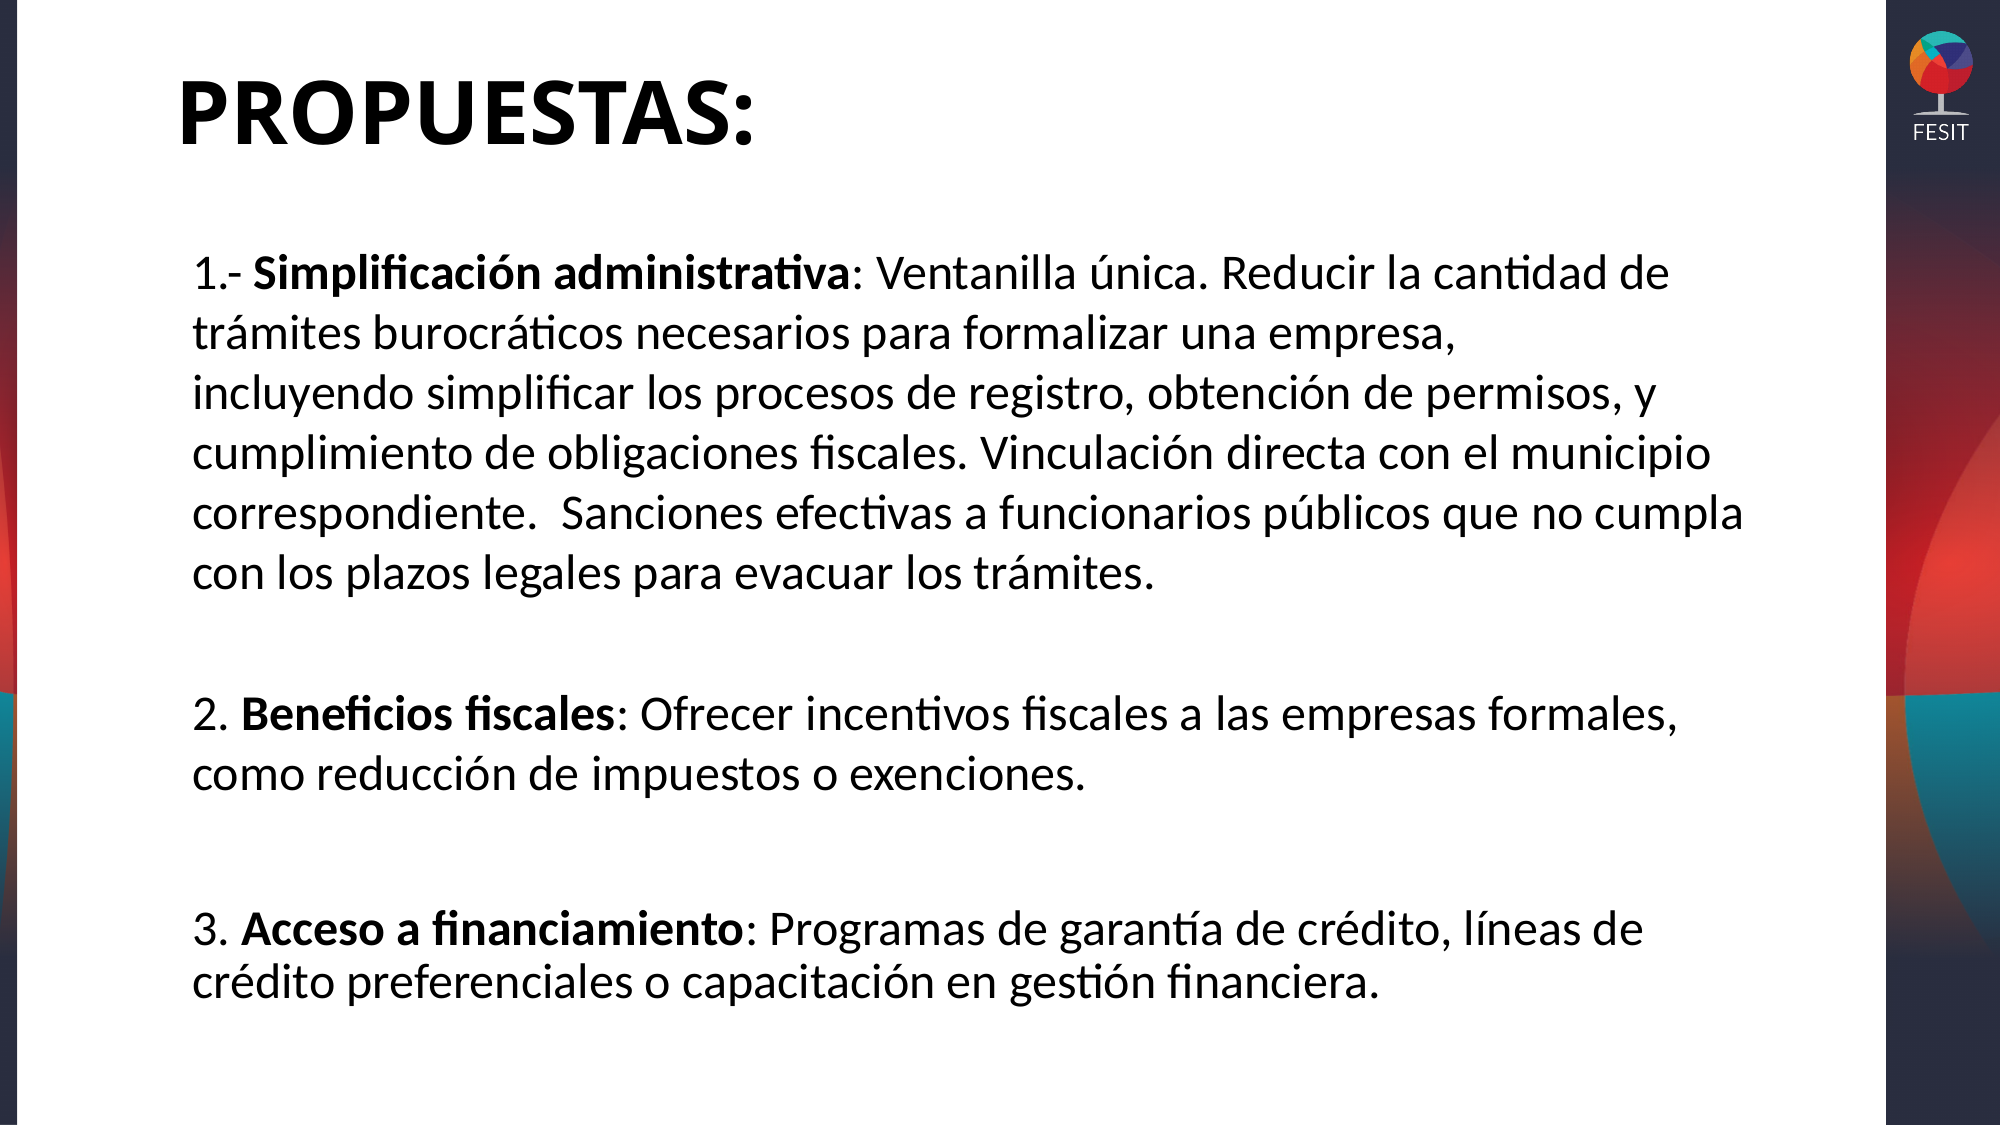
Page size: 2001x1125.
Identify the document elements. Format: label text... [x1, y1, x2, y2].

title PROPUESTAS: [137, 59, 1863, 278]
picture [1886, 1, 2000, 1125]
picture [0, 0, 18, 1124]
list 1.- Simplificación administrativa: Ventanilla única. Reducir la cantidad de trámites burocráticos necesarios para formalizar una empresa, incluyendo simplificar los procesos de registro, obtención de permisos, y cumplimiento de obligaciones fiscales. Vinculación directa con el municipio correspondiente. Sanciones efectivas a funcionarios públicos que no cumpla con los plazos legales para evacuar los trámites. 2. Beneficios fiscales: Ofrecer incentivos fiscales a las empresas formales, como reducción de impuestos o exenciones. 3. Acceso a financiamiento: Programas de garantía de crédito, líneas de crédito preferenciales o capacitación en gestión financiera. [177, 231, 1787, 1076]
